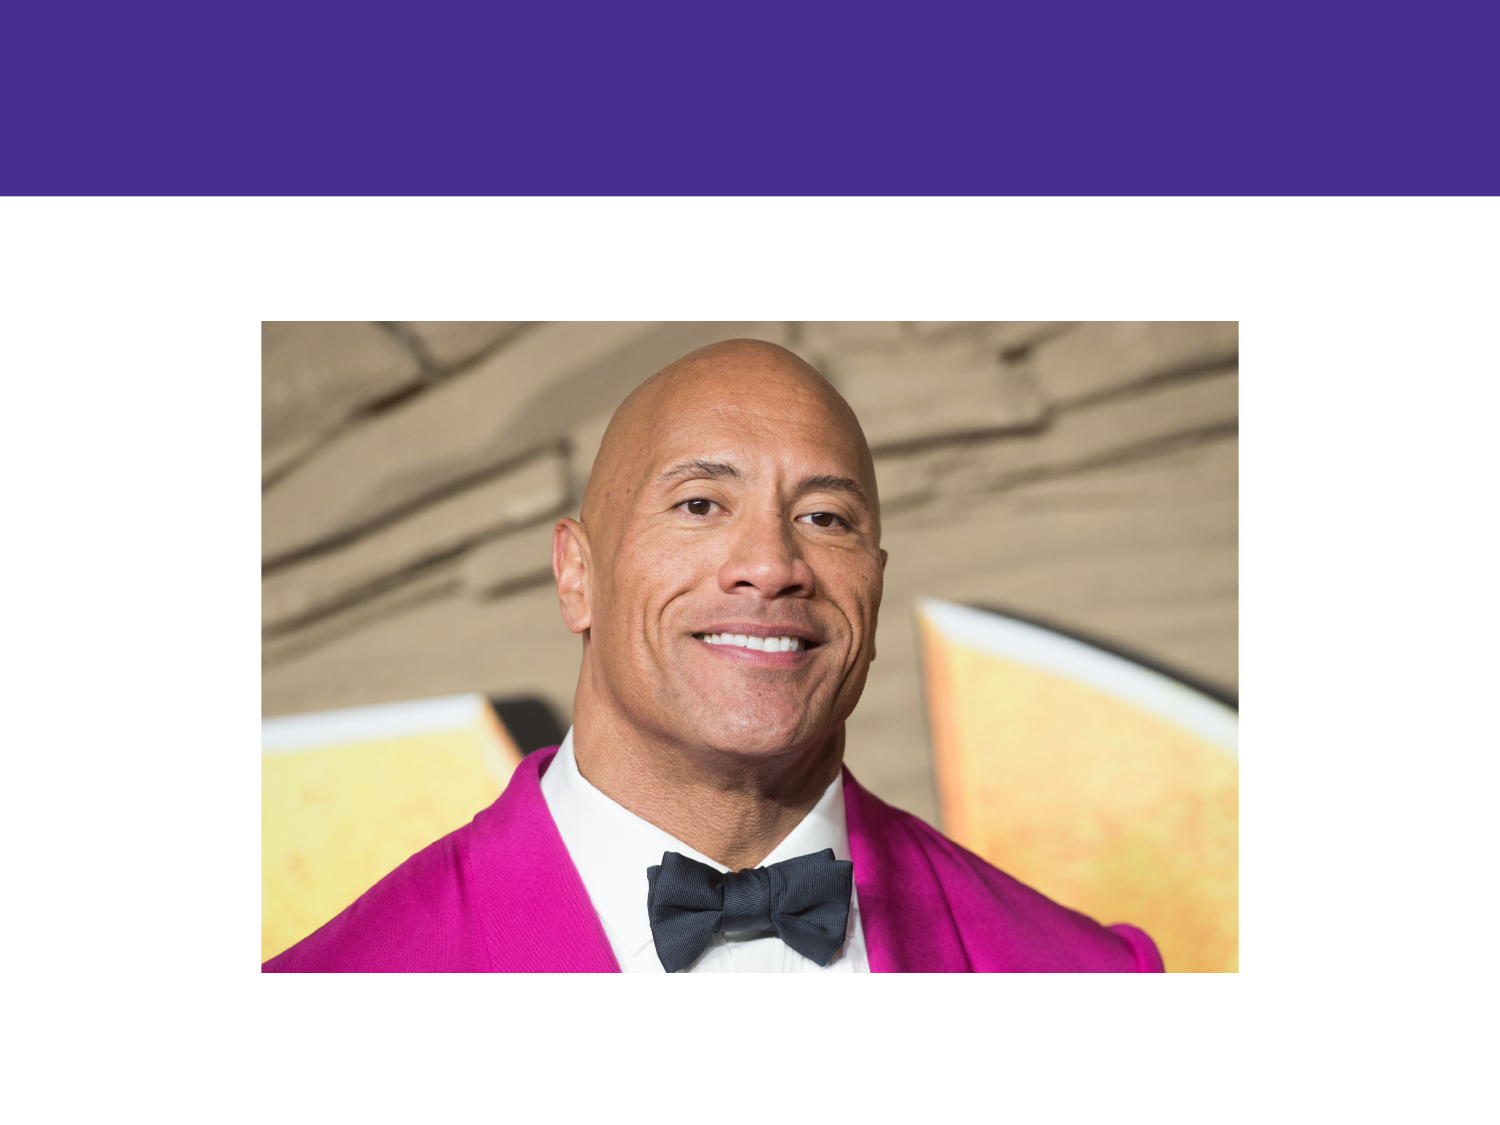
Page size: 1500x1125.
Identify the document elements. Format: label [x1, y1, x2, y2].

picture [261, 321, 1239, 974]
